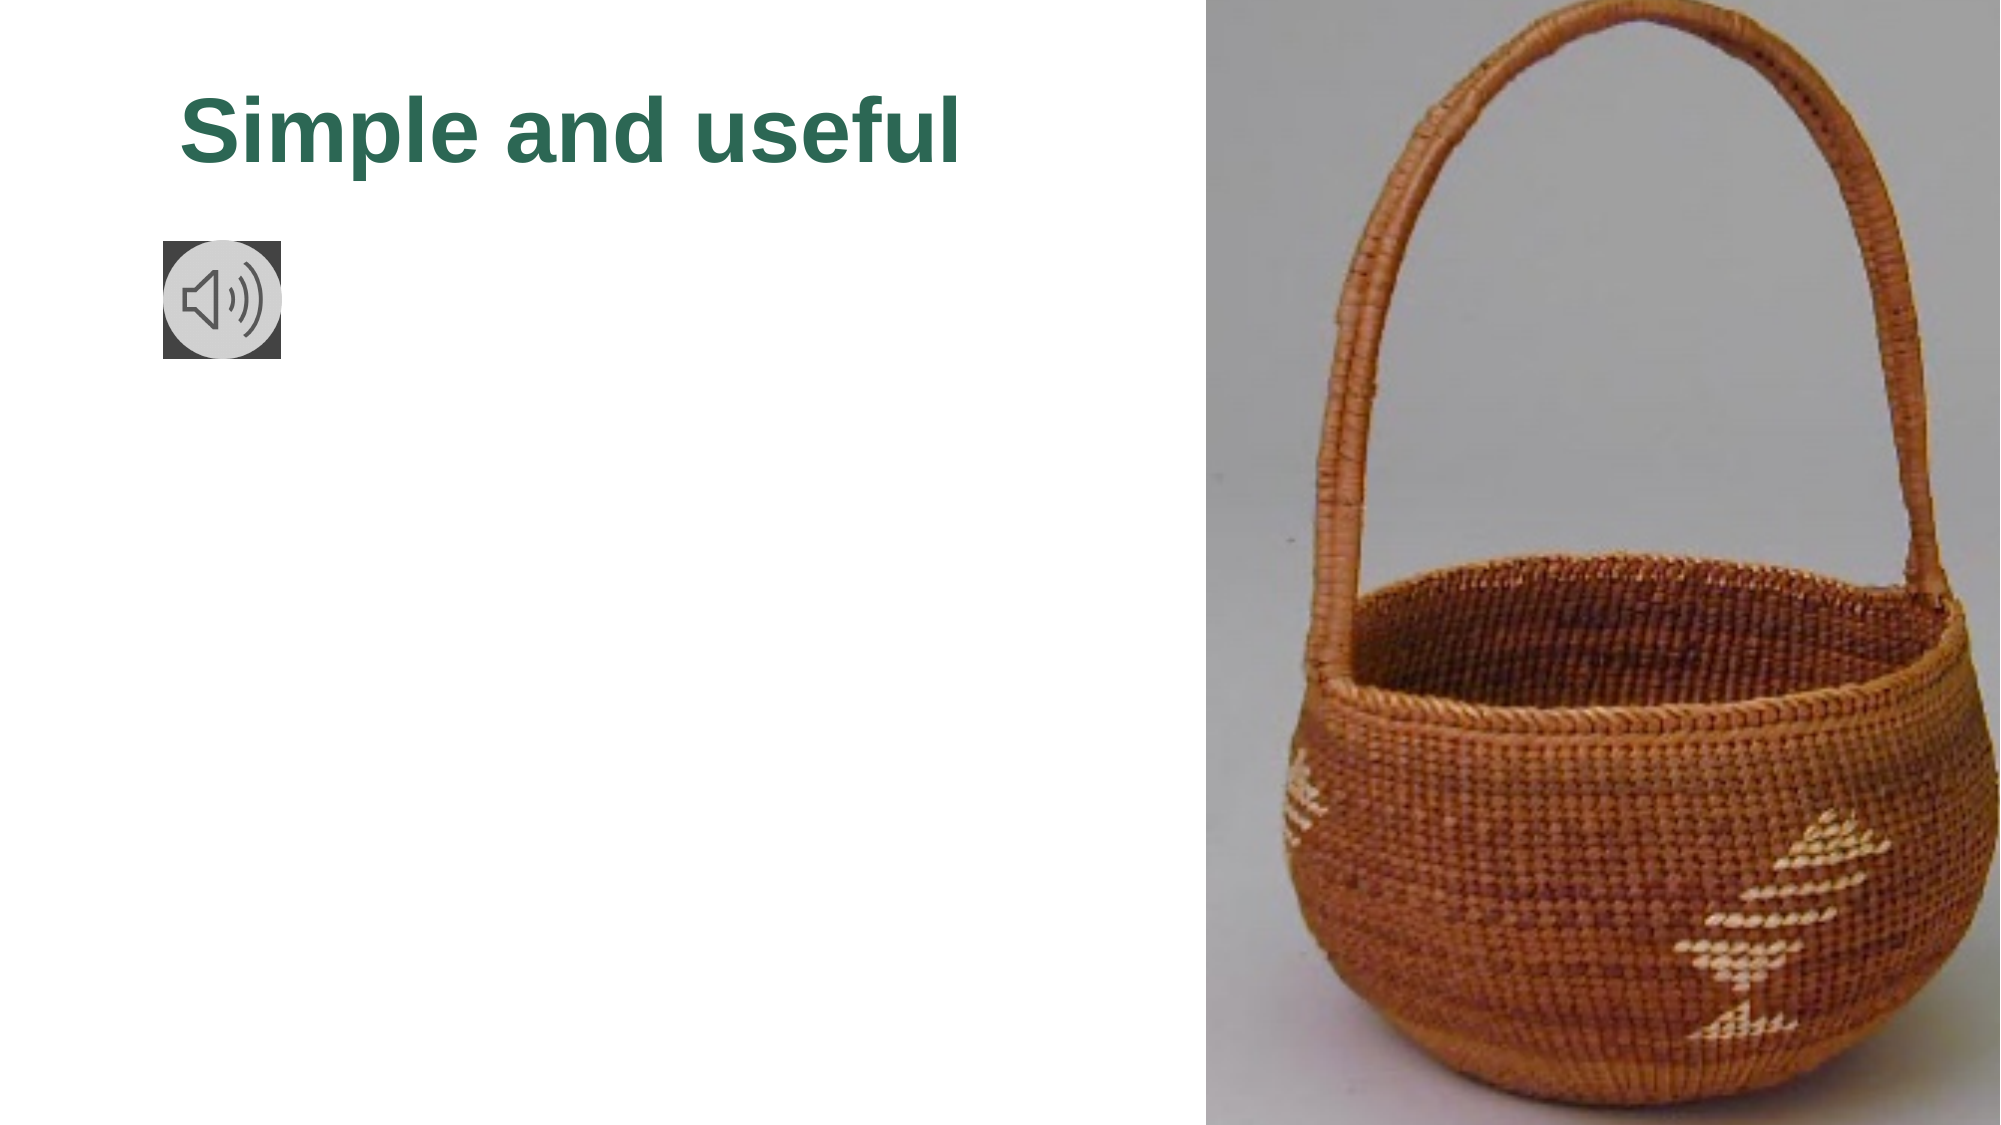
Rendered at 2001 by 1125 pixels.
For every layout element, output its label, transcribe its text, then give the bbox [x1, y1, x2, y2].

title Simple and useful [164, 81, 1206, 185]
picture [1206, 0, 2000, 1125]
picture [162, 240, 283, 360]
